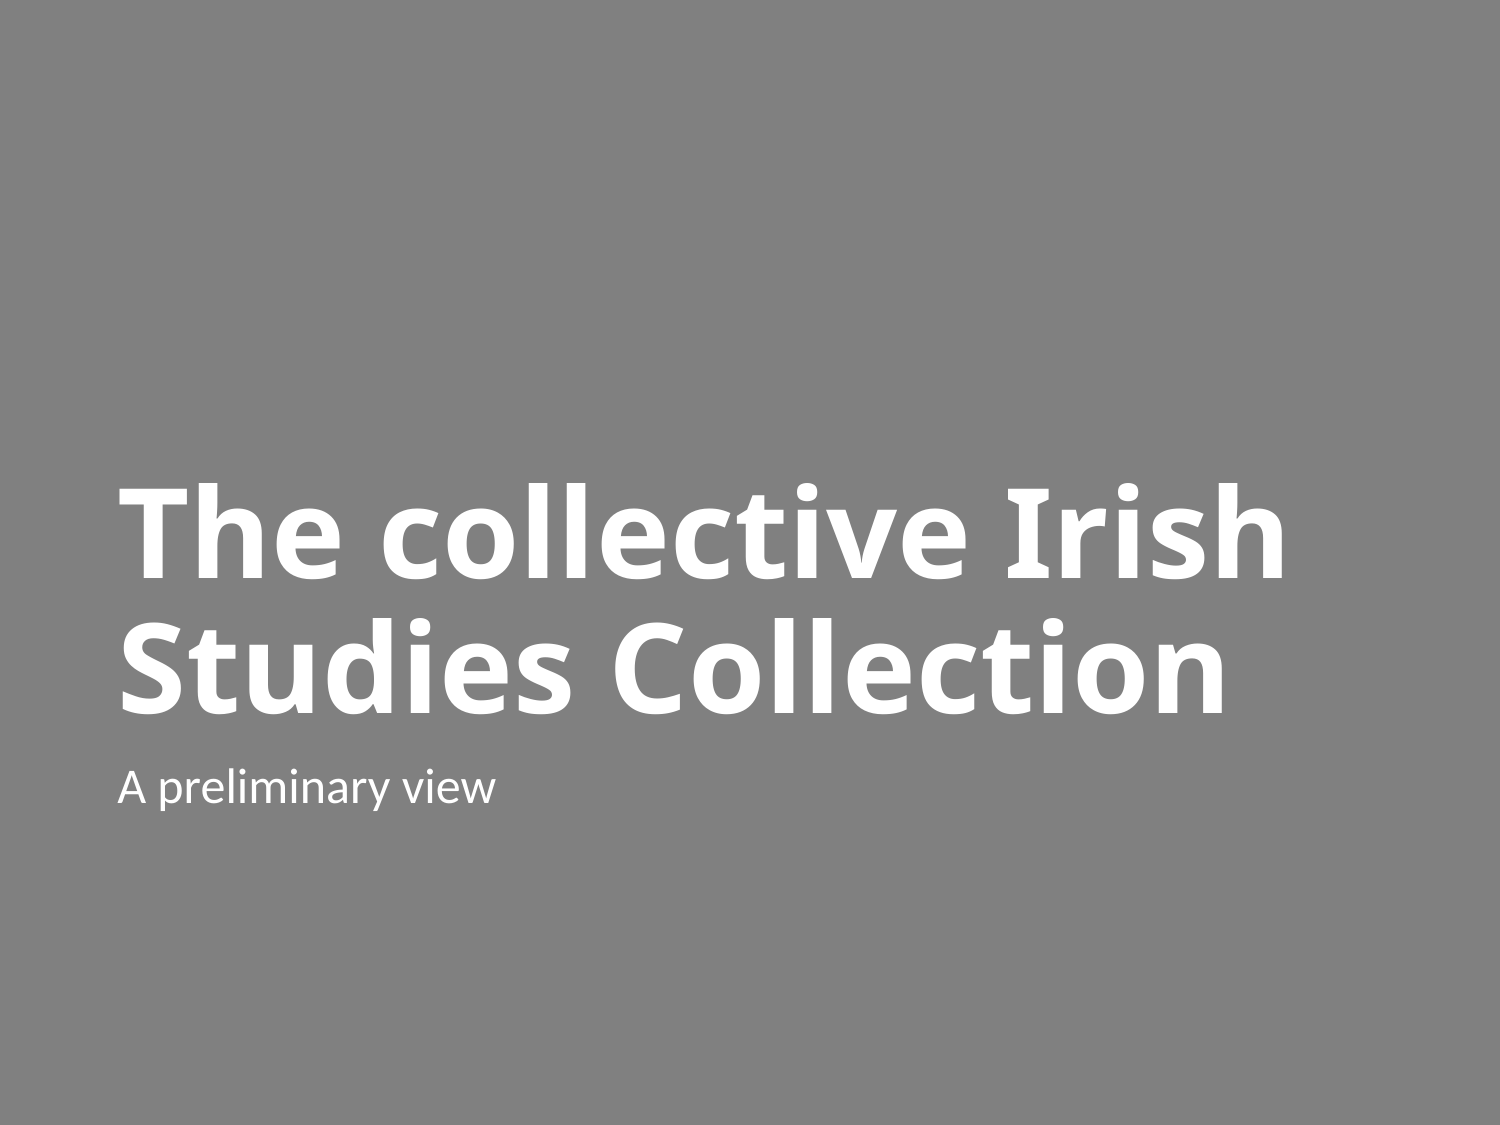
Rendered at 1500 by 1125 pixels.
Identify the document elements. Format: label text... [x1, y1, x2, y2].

list A preliminary view [102, 752, 1397, 999]
title The collective Irish Studies Collection [102, 280, 1397, 749]
